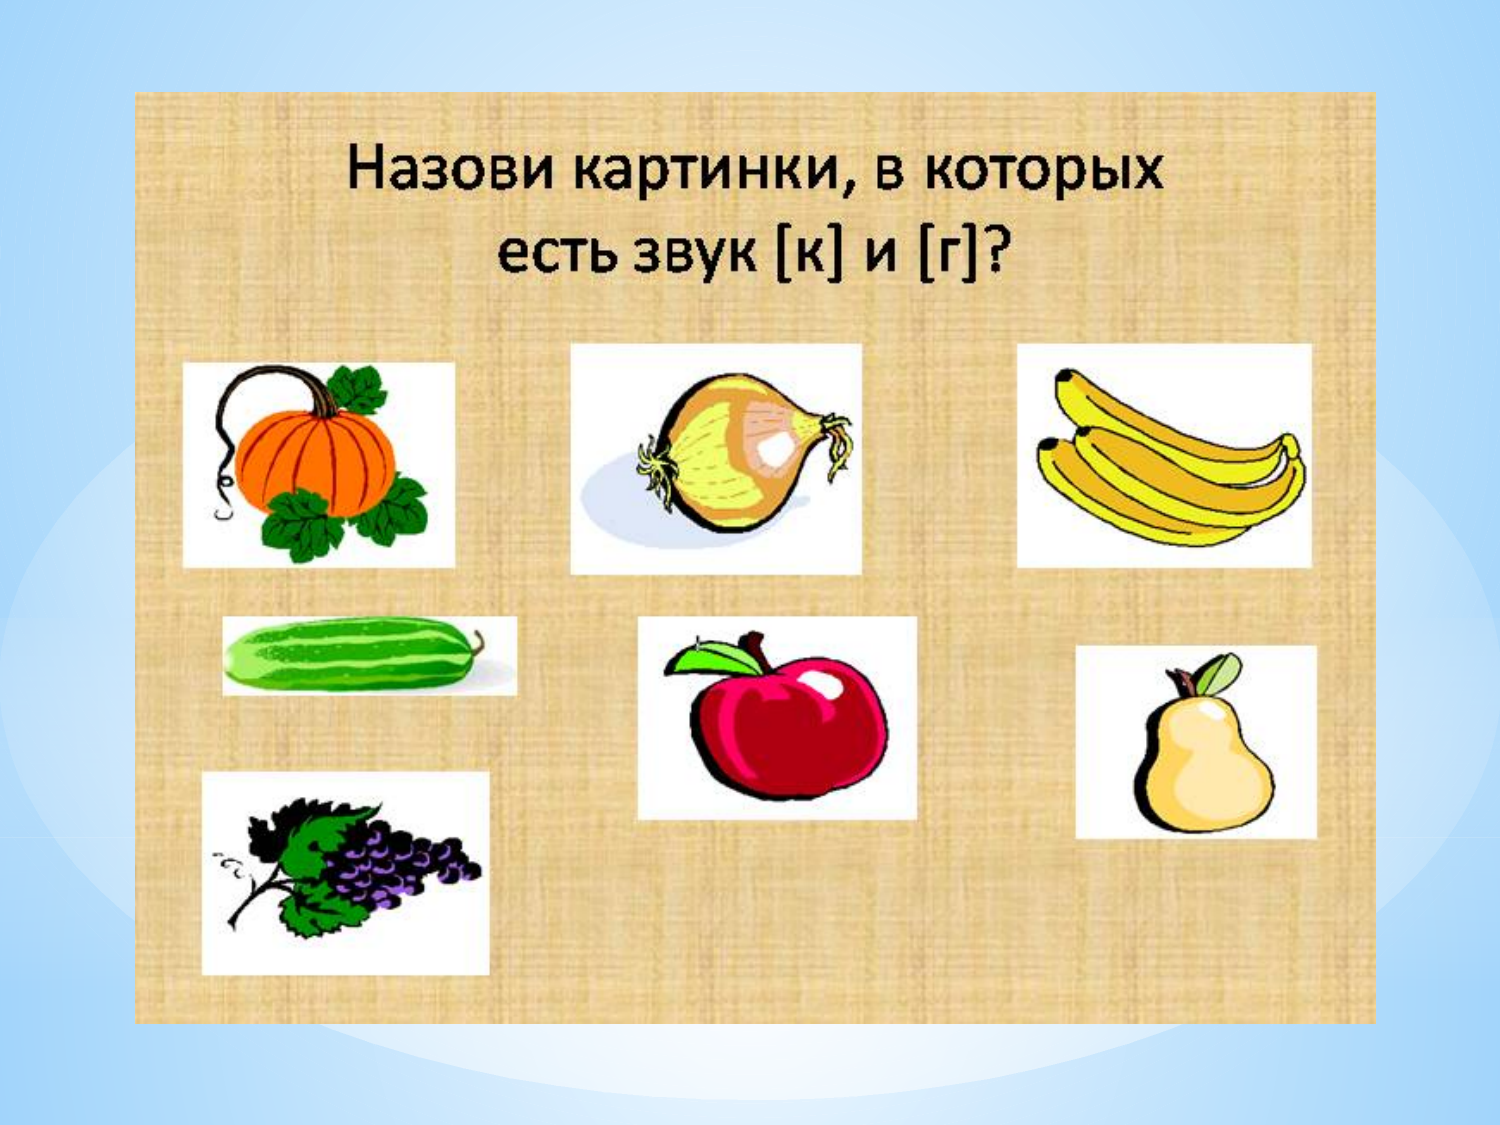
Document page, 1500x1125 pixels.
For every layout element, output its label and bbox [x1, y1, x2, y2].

picture [135, 92, 1377, 1024]
